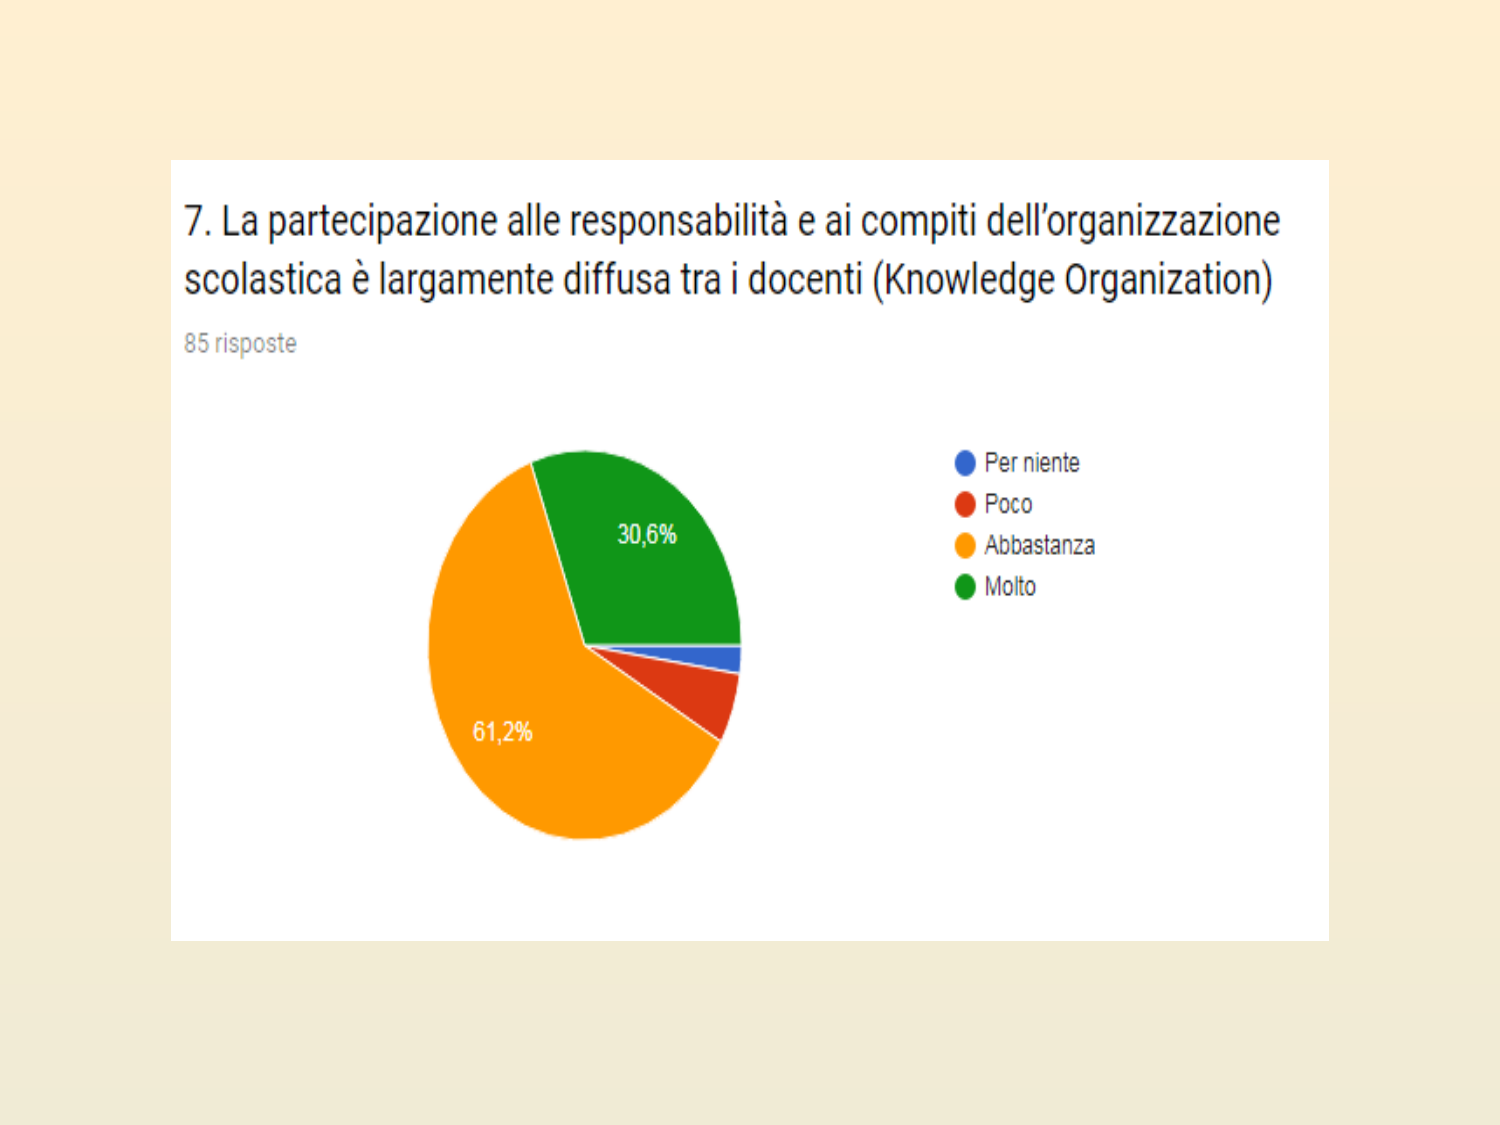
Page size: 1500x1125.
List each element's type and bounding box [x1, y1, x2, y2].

picture [170, 160, 1329, 941]
